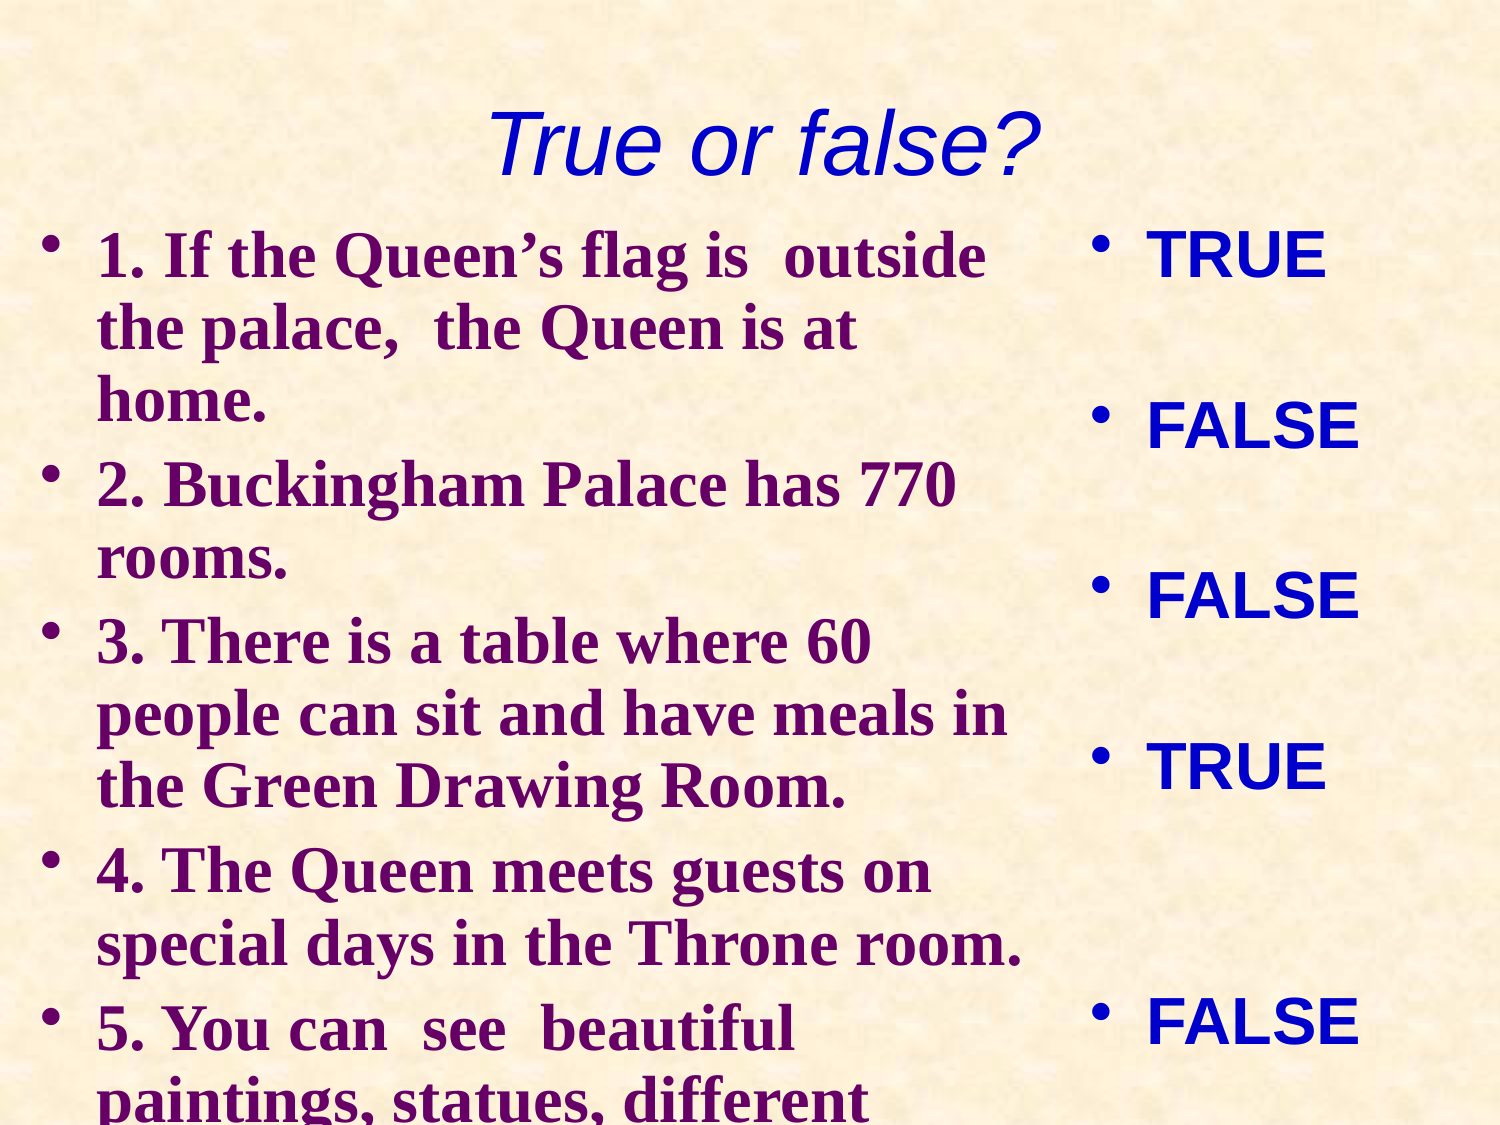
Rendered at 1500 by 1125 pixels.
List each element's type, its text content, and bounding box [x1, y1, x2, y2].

title True or false? [74, 44, 1426, 233]
list TRUE FALSE FALSE TRUE FALSE [1074, 212, 1500, 993]
list 1. If the Queen’s flag is outside the palace, the Queen is at home. 2. Buckingham Palace has 770 rooms. 3. There is a table where 60 people can sit and have meals in the Green Drawing Room. 4. The Queen meets guests on special days in the Throne room. 5. You can see beautiful paintings, statues, different pieces of furniture in the Ball Room. [24, 212, 1051, 1051]
picture [0, 0, 1500, 1125]
